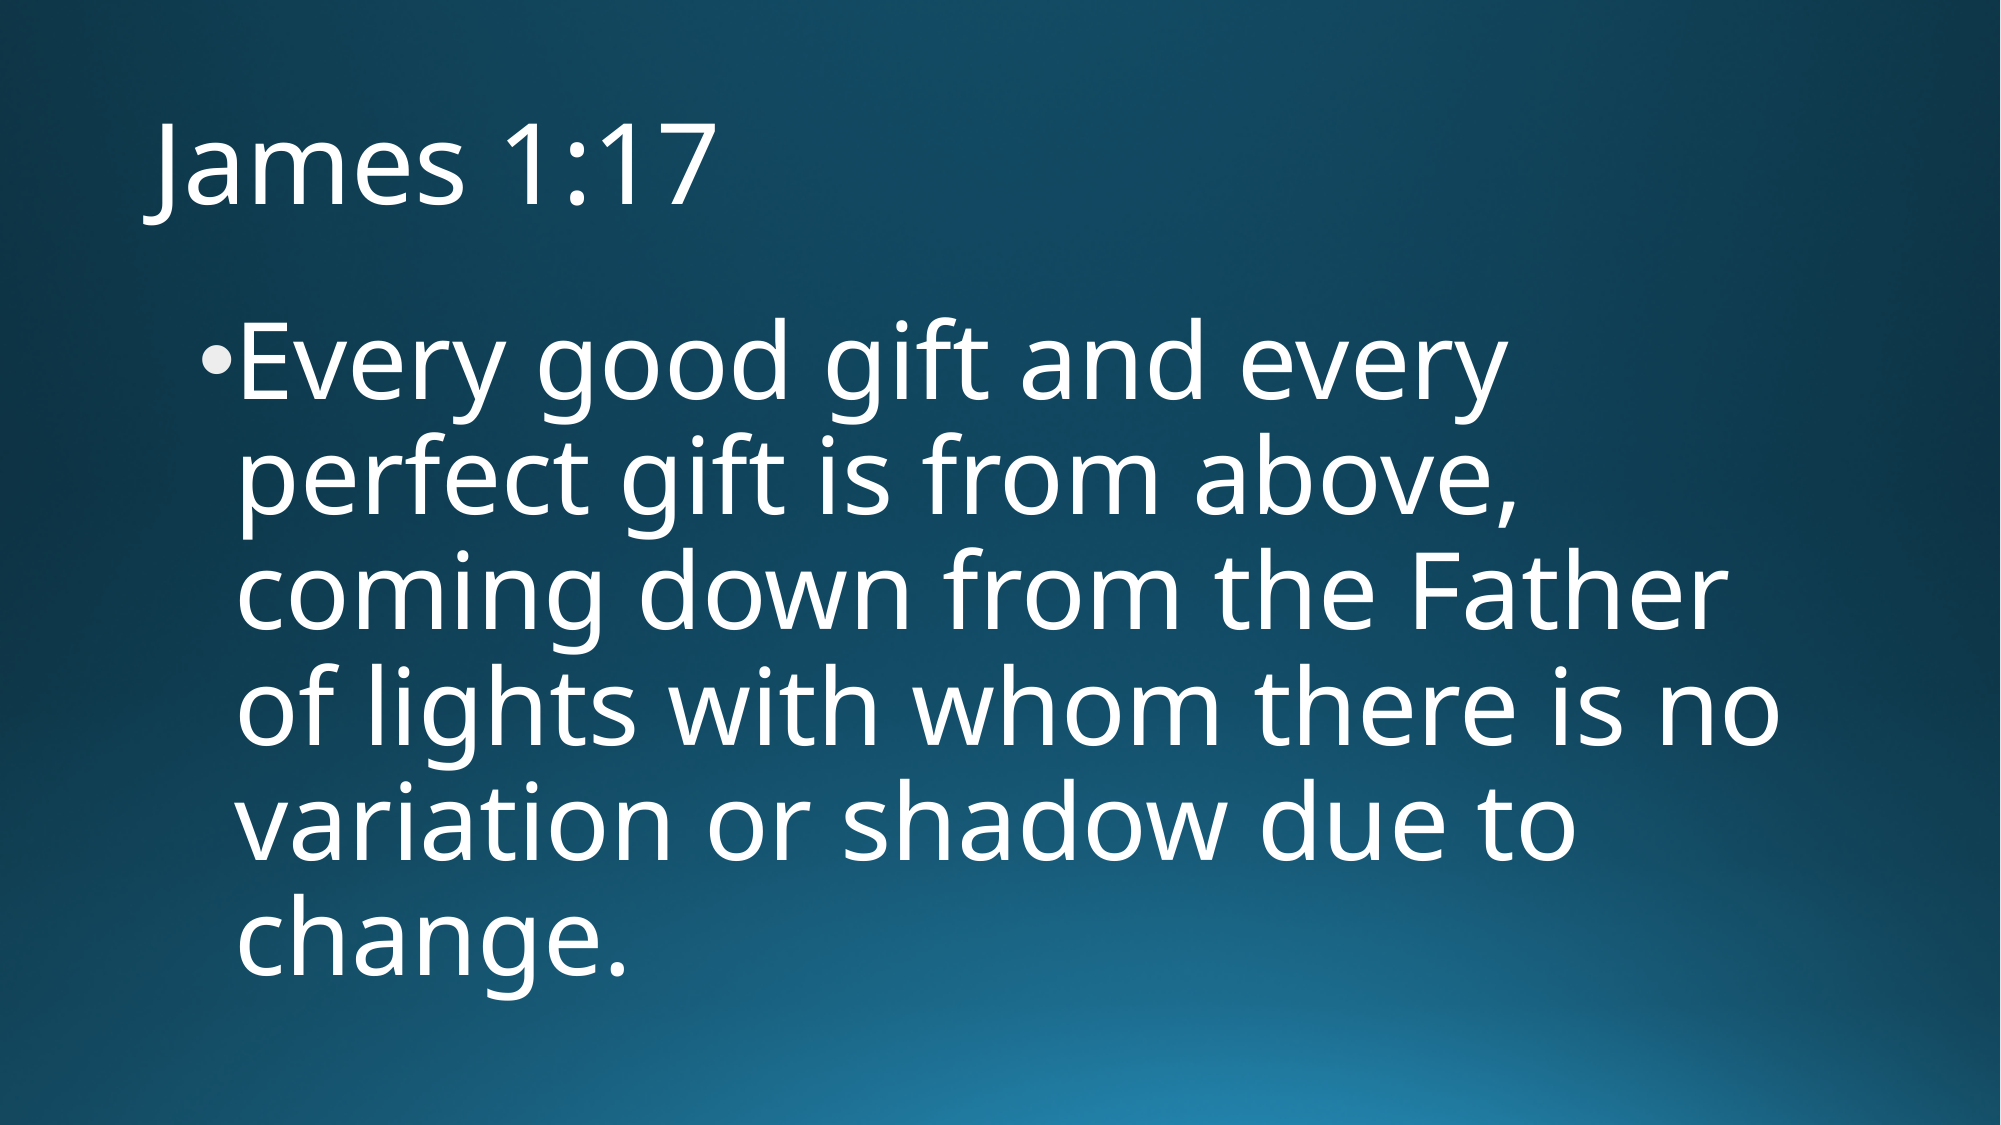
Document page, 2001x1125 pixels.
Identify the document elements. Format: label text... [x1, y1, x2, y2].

title James 1:17 [137, 59, 1863, 278]
list Every good gift and every perfect gift is from above, coming down from the Father of lights with whom there is no variation or shadow due to change. [183, 299, 1863, 1014]
picture [0, 0, 2001, 1125]
